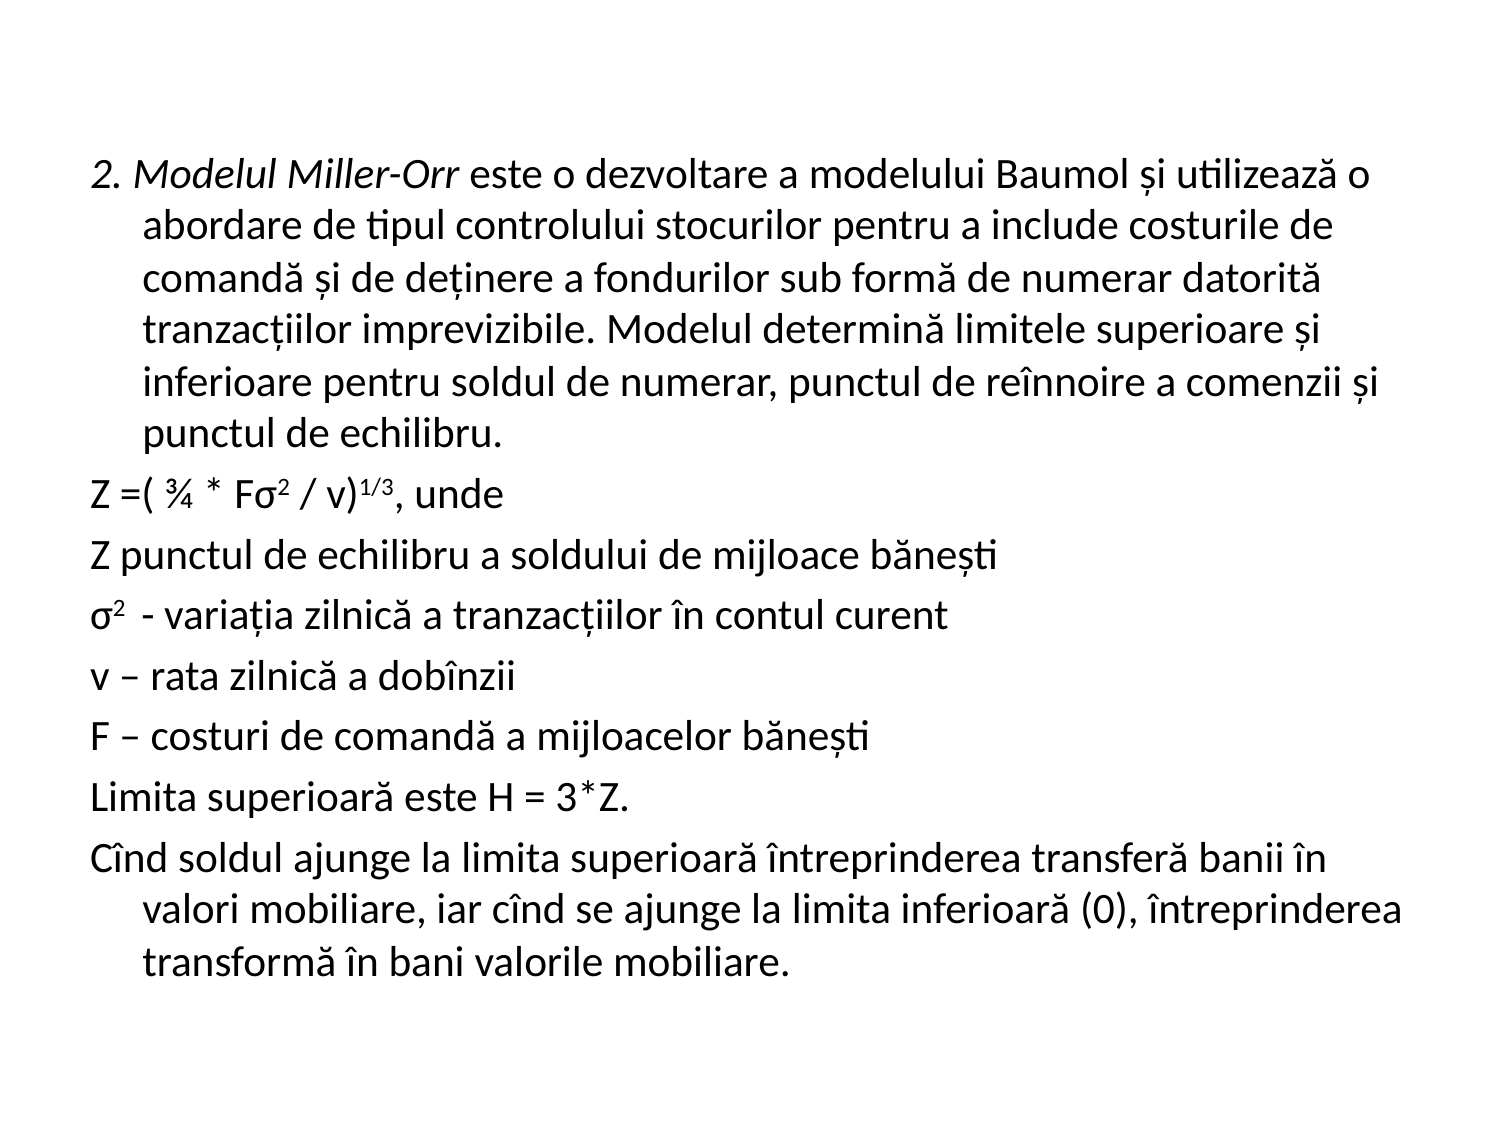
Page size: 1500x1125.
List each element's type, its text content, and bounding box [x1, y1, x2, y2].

list 2. Modelul Miller-Orr este o dezvoltare a modelului Baumol şi utilizează o abordare de tipul controlului stocurilor pentru a include costurile de comandă şi de deţinere a fondurilor sub formă de numerar datorită tranzacţiilor imprevizibile. Modelul determină limitele superioare şi inferioare pentru soldul de numerar, punctul de reînnoire a comenzii şi punctul de echilibru. Z =( ¾ * Fσ2 / v)1/3, unde Z punctul de echilibru a soldului de mijloace băneşti σ2 - variaţia zilnică a tranzacţiilor în contul curent v – rata zilnică a dobînzii F – costuri de comandă a mijloacelor băneşti Limita superioară este H = 3*Z. Cînd soldul ajunge la limita superioară întreprinderea transferă banii în valori mobiliare, iar cînd se ajunge la limita inferioară (0), întreprinderea transformă în bani valorile mobiliare. [75, 137, 1425, 1005]
